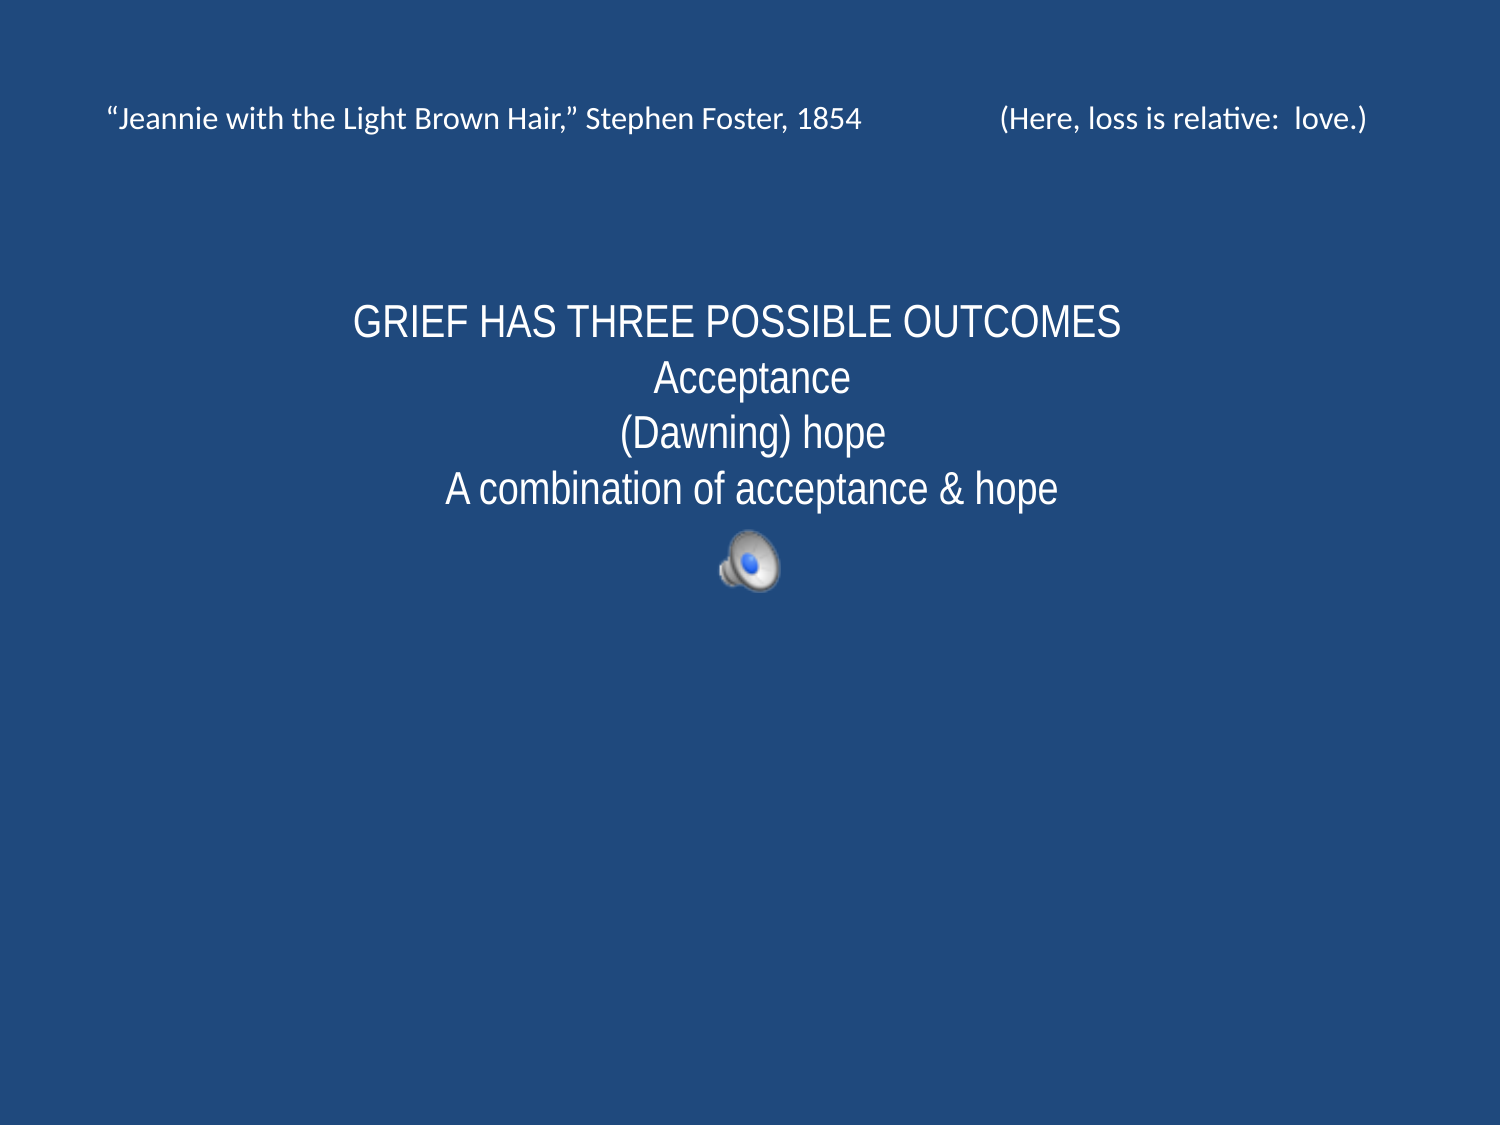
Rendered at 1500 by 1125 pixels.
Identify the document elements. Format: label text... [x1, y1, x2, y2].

picture [624, 504, 876, 620]
title “Jeannie with the Light Brown Hair,” Stephen Foster, 1854 (Here, loss is relative: love.) GRIEF HAS THREE POSSIBLE OUTCOMES Acceptance (Dawning) hope A combination of acceptance & hope [50, 0, 1425, 700]
